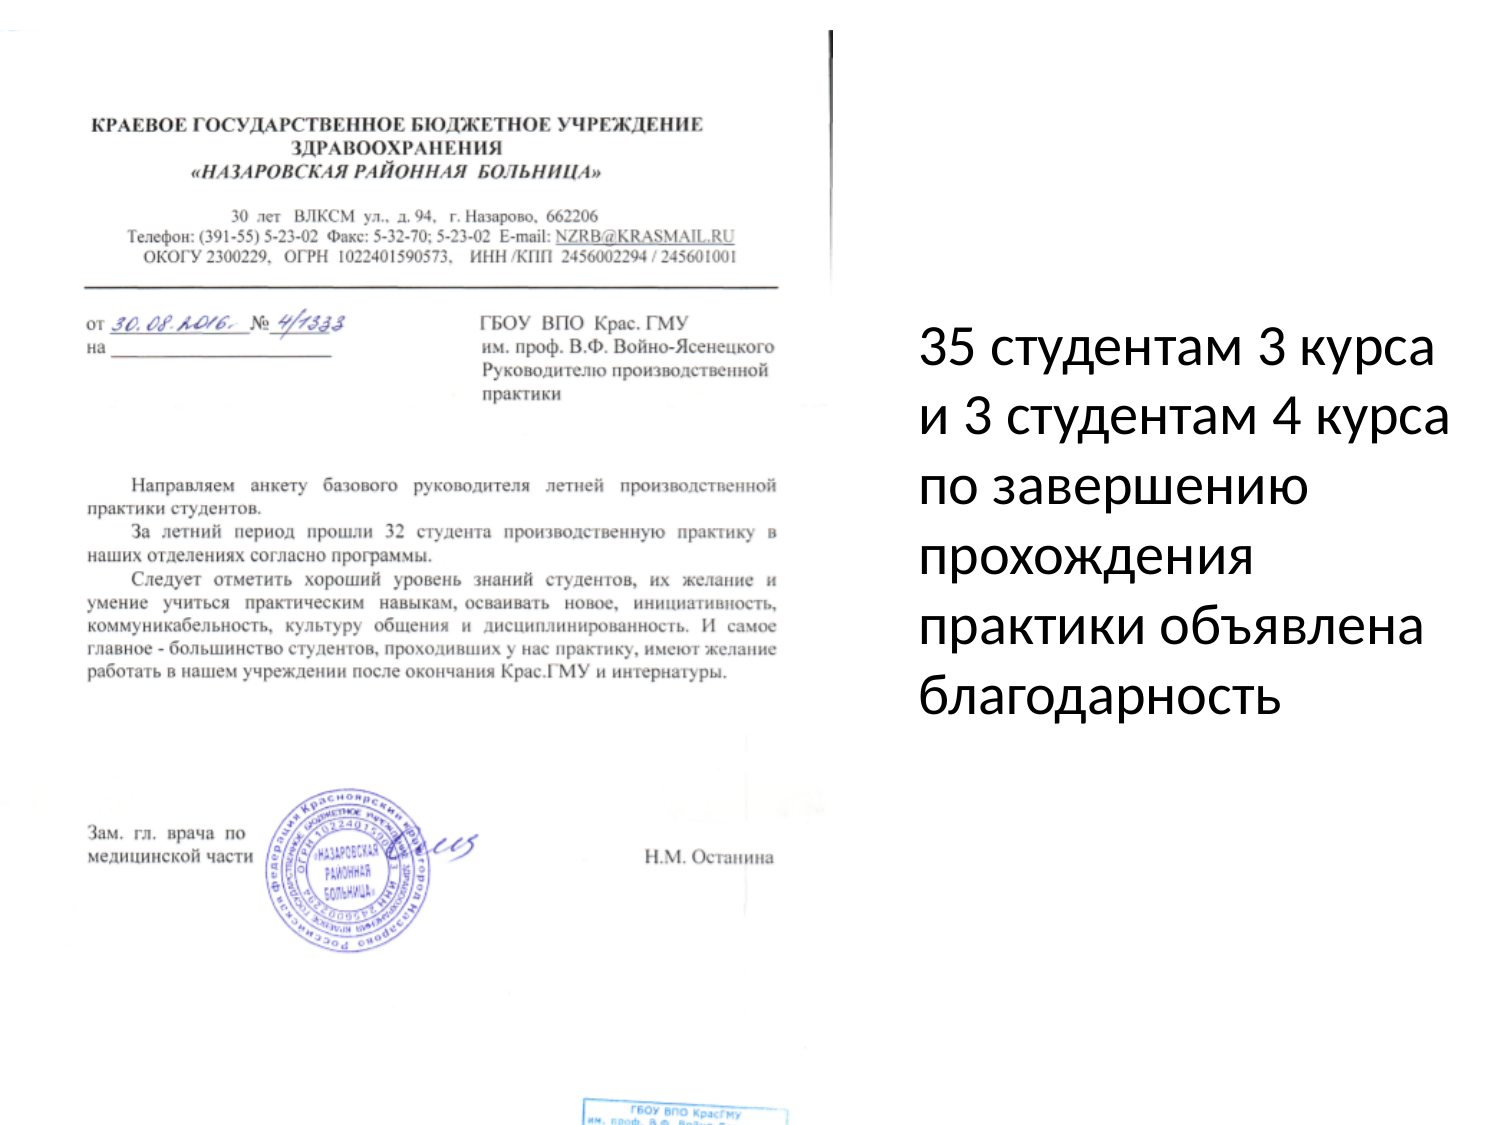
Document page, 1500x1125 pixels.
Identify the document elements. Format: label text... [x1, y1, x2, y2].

picture [0, 30, 833, 1125]
title 35 студентам 3 курса и 3 студентам 4 курса по завершению прохождения практики объявлена благодарность [903, 45, 1483, 988]
